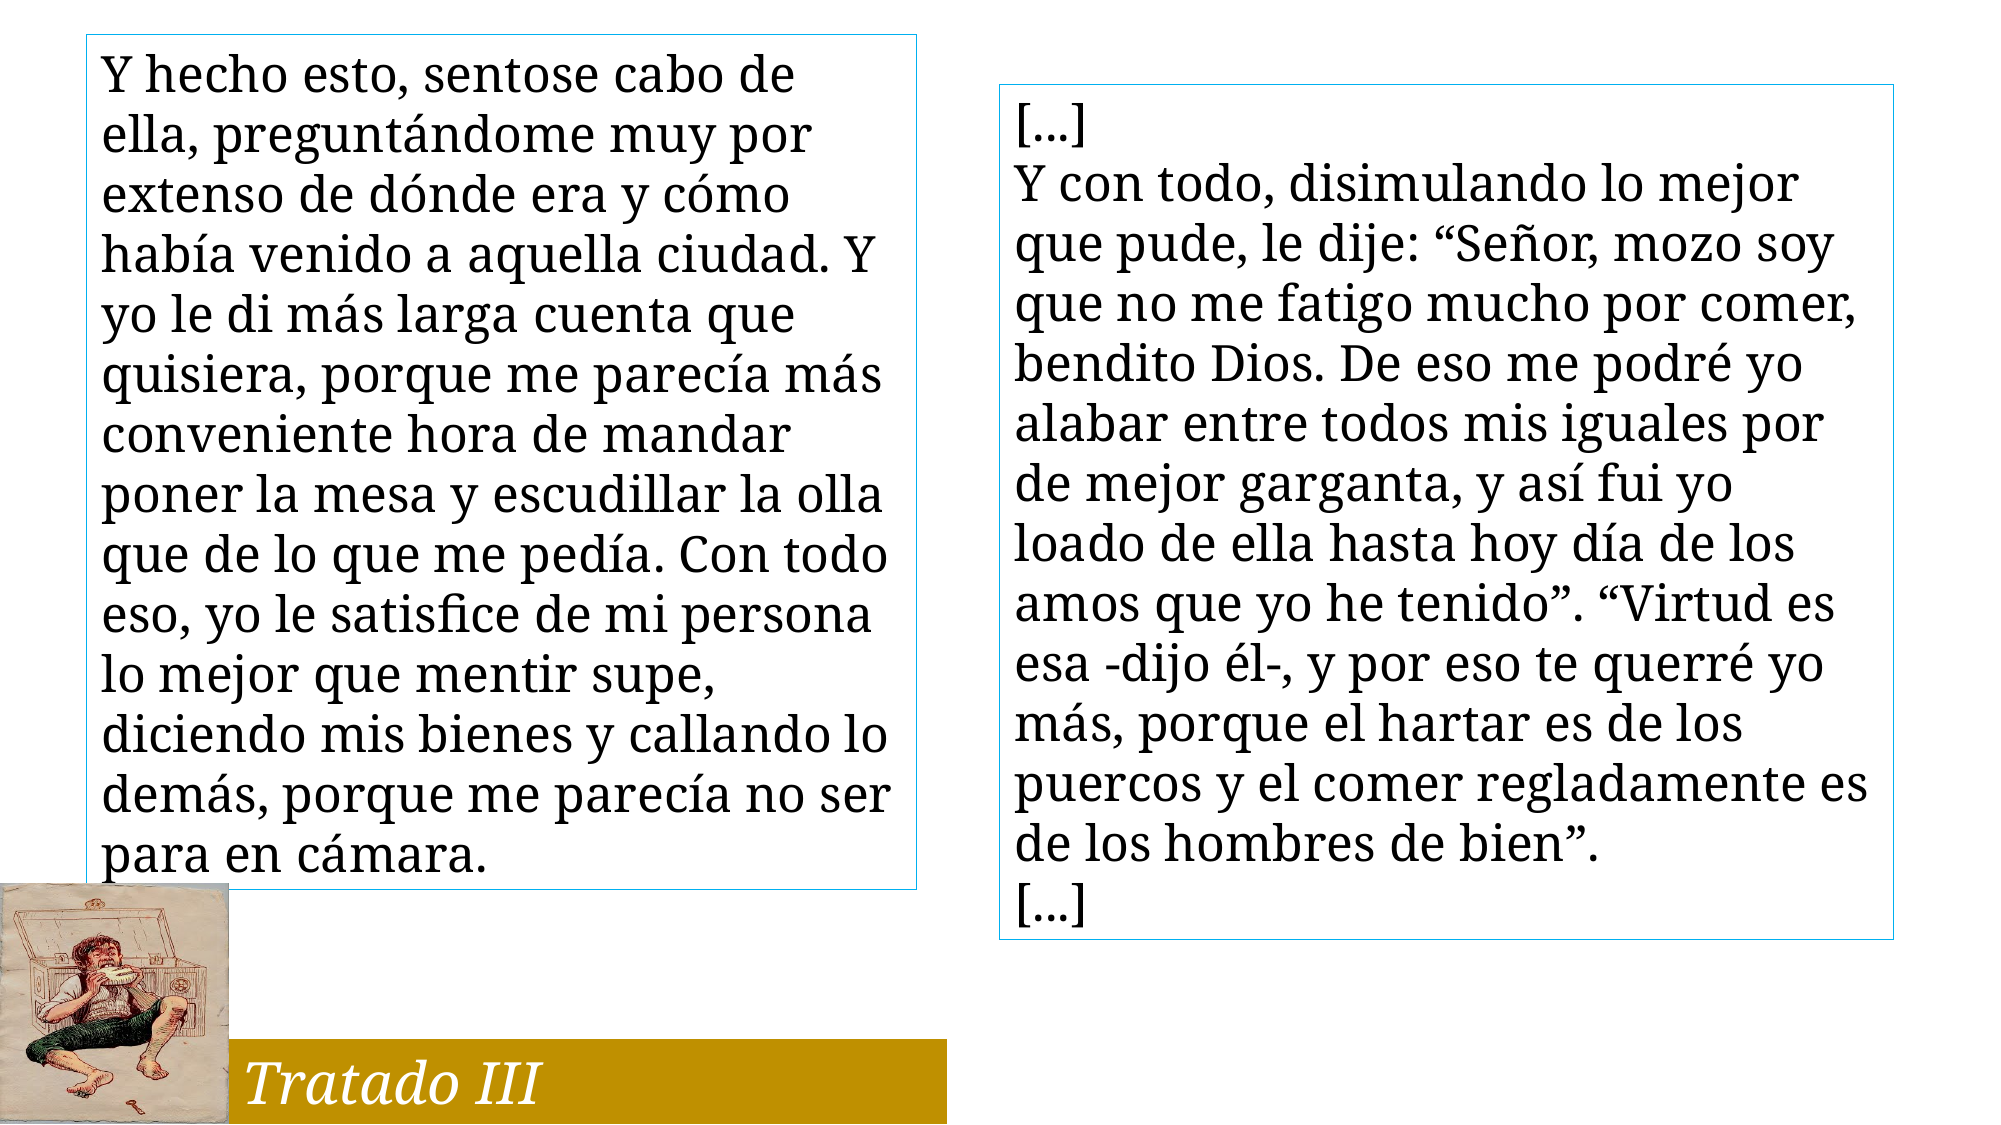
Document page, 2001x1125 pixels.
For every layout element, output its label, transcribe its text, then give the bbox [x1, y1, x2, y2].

text_box [...] Y con todo, disimulando lo mejor que pude, le dije: “Señor, mozo soy que no me fatigo mucho por comer, bendito Dios. De eso me podré yo alabar entre todos mis iguales por de mejor garganta, y así fui yo loado de ella hasta hoy día de los amos que yo he tenido”. “Virtud es esa -dijo él-, y por eso te querré yo más, porque el hartar es de los puercos y el comer regladamente es de los hombres de bien”. [...] [999, 84, 1894, 940]
text_box Tratado III [229, 1039, 947, 1124]
picture [0, 883, 229, 1124]
text_box Y hecho esto, sentose cabo de ella, preguntándome muy por extenso de dónde era y cómo había venido a aquella ciudad. Y yo le di más larga cuenta que quisiera, porque me parecía más conveniente hora de mandar poner la mesa y escudillar la olla que de lo que me pedía. Con todo eso, yo le satisfice de mi persona lo mejor que mentir supe, diciendo mis bienes y callando lo demás, porque me parecía no ser para en cámara. [86, 34, 917, 890]
